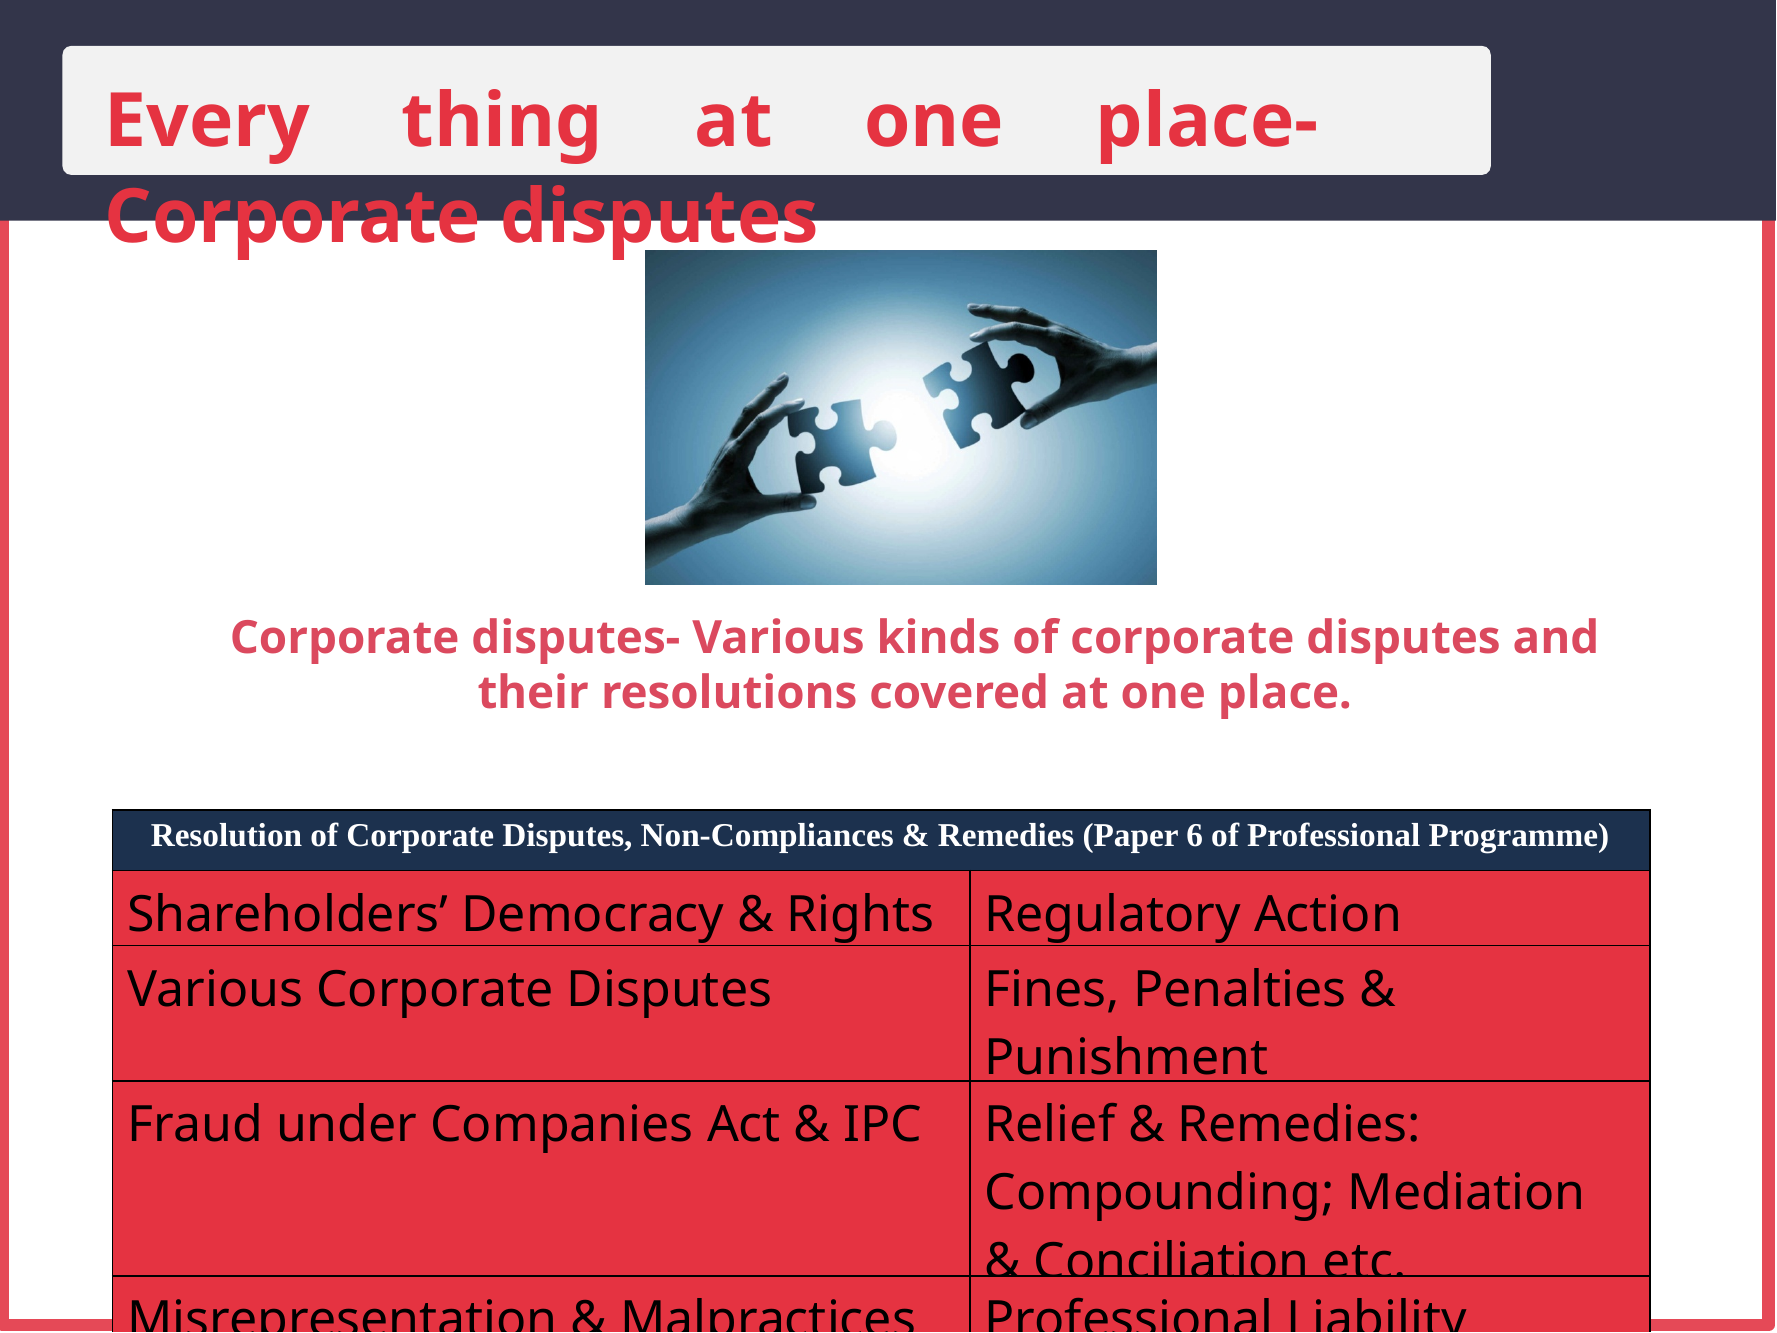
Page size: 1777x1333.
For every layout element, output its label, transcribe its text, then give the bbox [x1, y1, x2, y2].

table_cell Regulatory Action [971, 871, 1649, 945]
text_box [0, 0, 1776, 222]
table_cell Fines, Penalties & Punishment [971, 946, 1649, 1080]
table_cell Various Corporate Disputes [113, 946, 969, 1080]
table_cell Relief & Remedies: Compounding; Mediation & Conciliation etc. [971, 1082, 1649, 1275]
text_box Corporate disputes- Various kinds of corporate disputes and their resolutions covered at one place. [163, 600, 1667, 726]
text_box [0, 232, 1771, 1327]
table_cell Fraud under Companies Act & IPC [113, 1082, 969, 1275]
table_cell Misrepresentation & Malpractices [113, 1277, 969, 1332]
table_cell Shareholders’ Democracy & Rights [113, 871, 969, 945]
table_header Resolution of Corporate Disputes, Non-Compliances & Remedies (Paper 6 of Professional Programme) [113, 811, 1649, 870]
picture [644, 249, 1157, 585]
table_cell Professional Liability [971, 1277, 1649, 1332]
